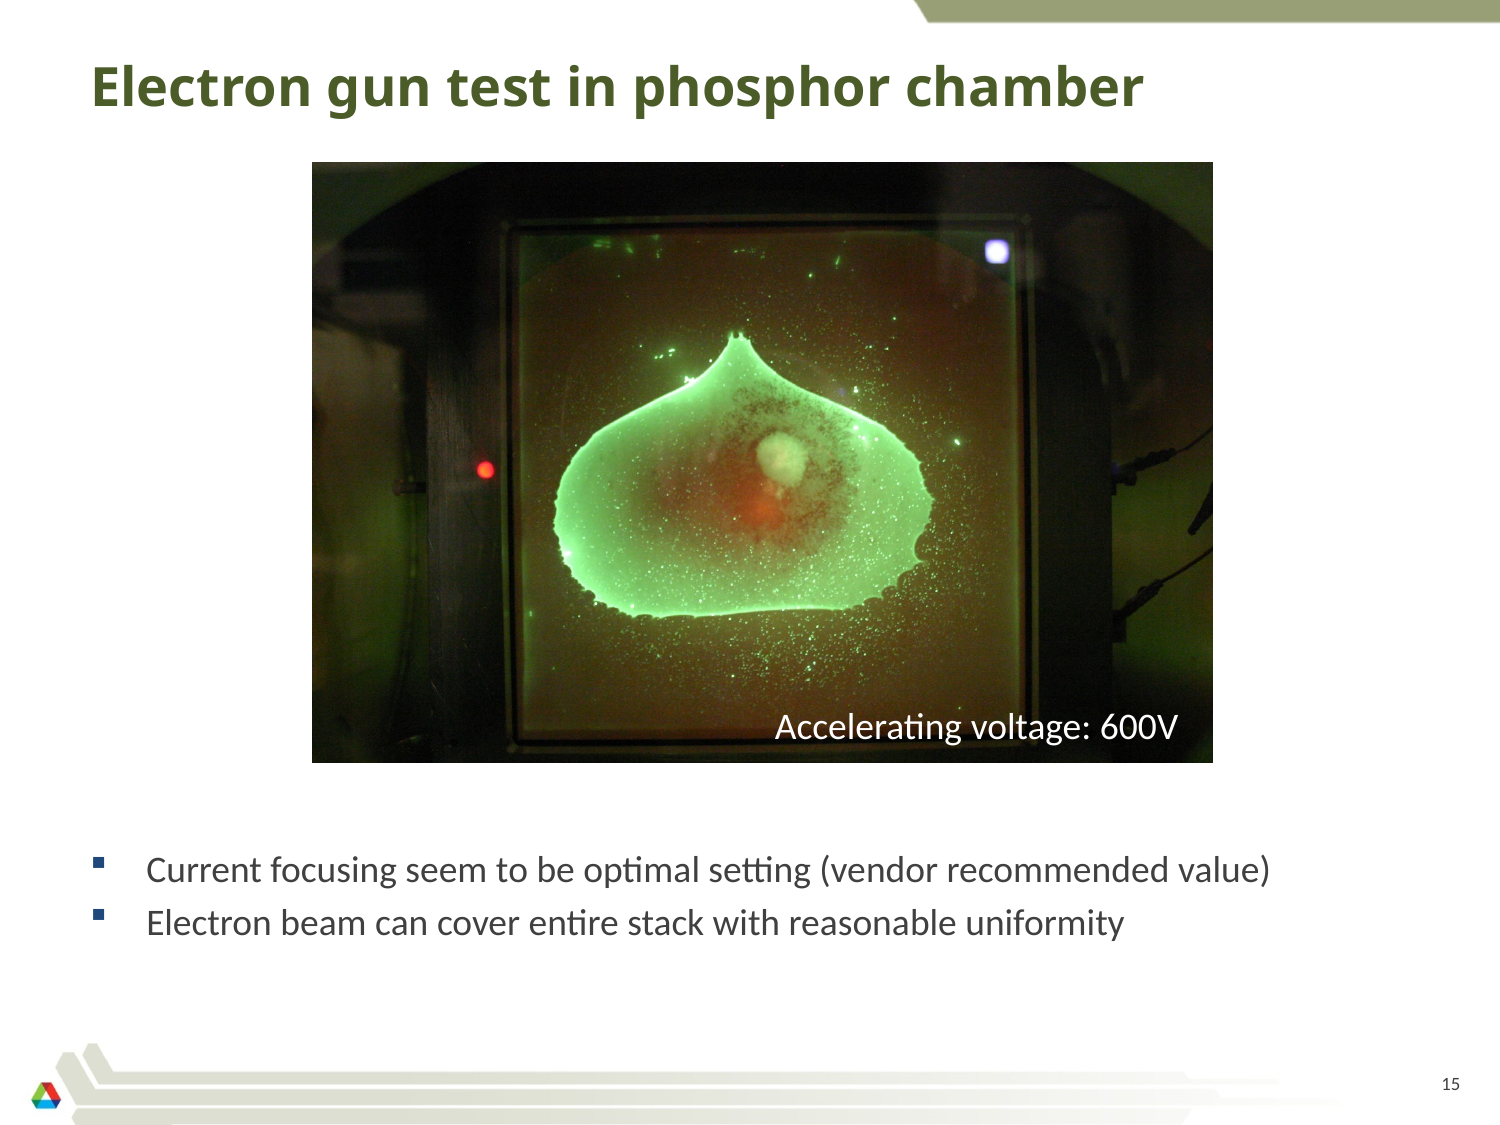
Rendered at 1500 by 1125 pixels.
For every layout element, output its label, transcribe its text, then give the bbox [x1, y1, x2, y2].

picture [0, 1037, 1500, 1125]
picture [0, 0, 1500, 24]
title Electron gun test in phosphor chamber [75, 45, 1425, 138]
slide_number 15 [1412, 1064, 1476, 1125]
picture [312, 162, 1213, 763]
list Current focusing seem to be optimal setting (vendor recommended value) Electron beam can cover entire stack with reasonable uniformity [75, 837, 1425, 1005]
